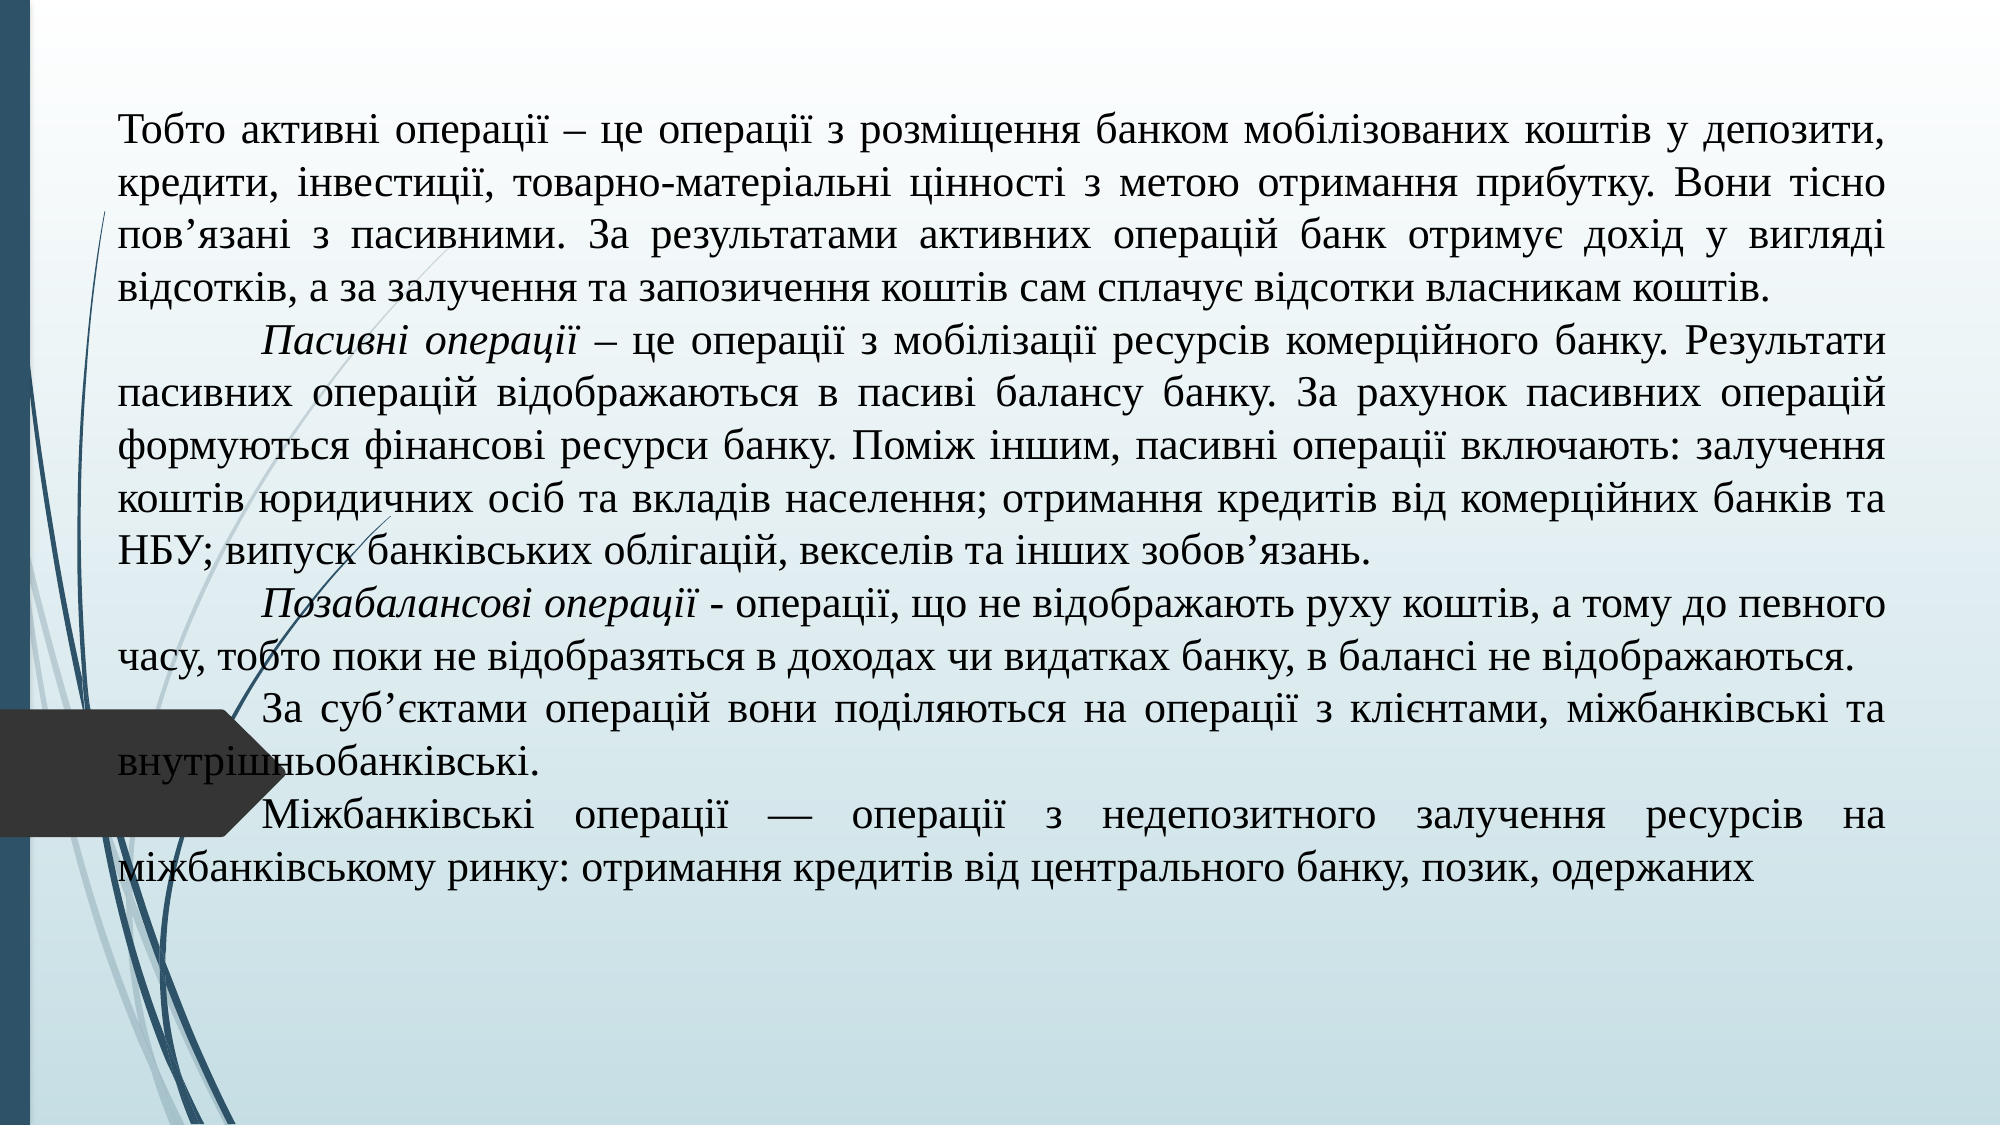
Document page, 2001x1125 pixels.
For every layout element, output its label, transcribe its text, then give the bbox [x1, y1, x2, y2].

subtitle Тобто активні операції – це операції з розміщення банком мобілізованих коштів у депозити, кредити, інвестиції, товарно-матеріальні цінності з метою отримання прибутку. Вони тісно пов’язані з пасивними. За результатами активних операцій банк отримує дохід у вигляді відсотків, а за залучення та запозичення коштів сам сплачує відсотки власникам коштів. Пасивні операції – це операції з мобілізації ресурсів комерційного банку. Результати пасивних операцій відображаються в пасиві балансу банку. За рахунок пасивних операцій формуються фінансові ресурси банку. Поміж іншим, пасивні операції включають: залучення коштів юридичних осіб та вкладів населення; отримання кредитів від комерційних банків та НБУ; випуск банківських облігацій, векселів та інших зобов’язань. Позабалансові операції - операції, що не відображають руху коштів, а тому до певного часу, тобто поки не відобразяться в доходах чи видатках банку, в балансі не відображаються. За субʼєктами операцій вони поділяються на операції з клієнтами, міжбанківські та внутрішньобанківські. Міжбанківські операції — операції з недепозитного залучення ресурсів на міжбанківському ринку: отримання кредитів від центрального банку, позик, одержаних [102, 92, 1904, 1027]
